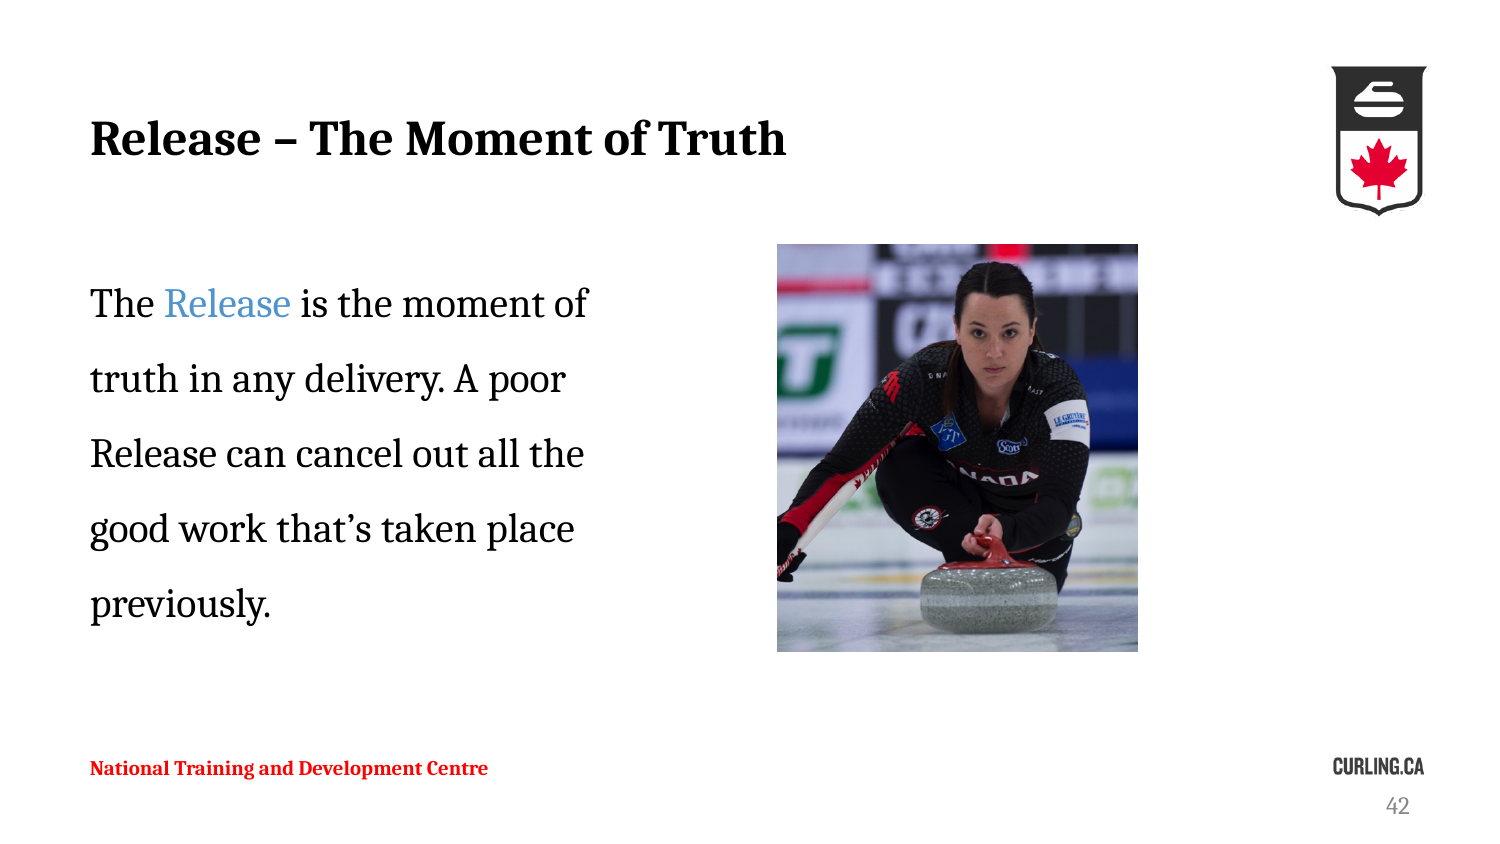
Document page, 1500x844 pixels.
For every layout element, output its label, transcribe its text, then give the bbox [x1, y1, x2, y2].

picture [1325, 64, 1431, 219]
picture [1330, 728, 1427, 804]
picture [776, 244, 1138, 652]
text_box The Release is the moment of truth in any delivery. A poor Release can cancel out all the good work that’s taken place previously. [74, 243, 610, 652]
list [34, 212, 1255, 748]
text_box National Training and Development Centre [75, 747, 645, 788]
slide_number 42 [1074, 782, 1425, 827]
title Release – The Moment of Truth [75, 64, 1295, 206]
